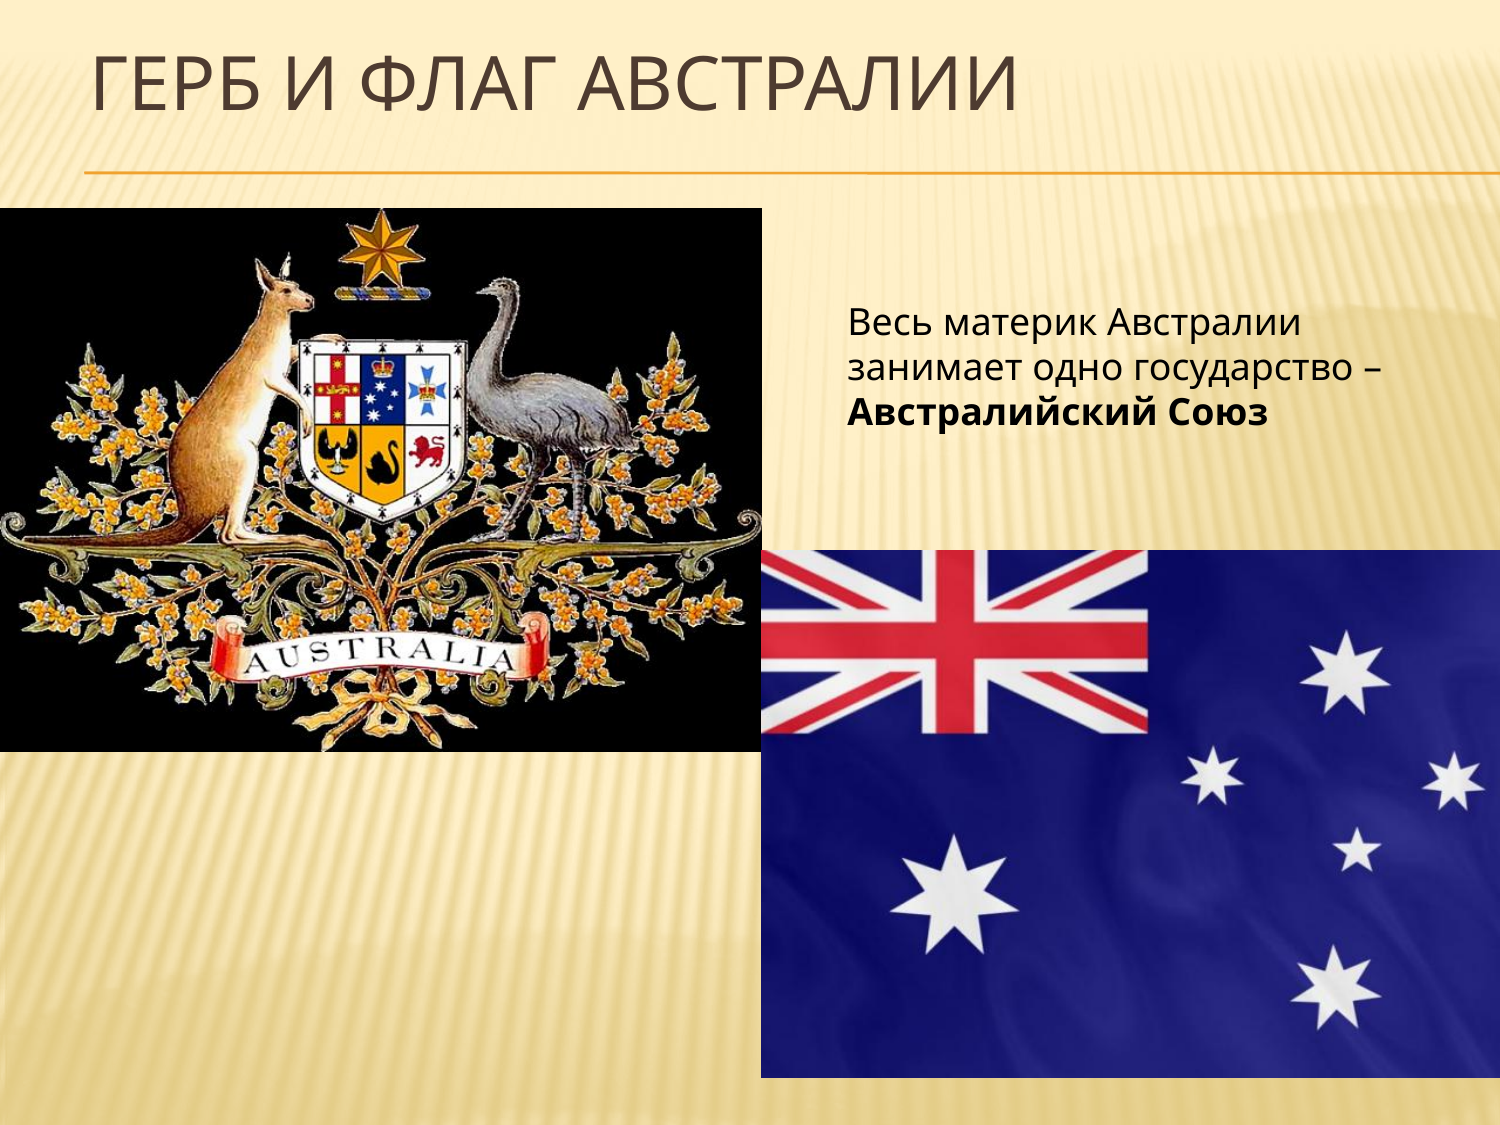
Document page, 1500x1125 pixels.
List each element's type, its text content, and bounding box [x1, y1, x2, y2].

title Герб и флаг Австралии [75, 0, 1425, 161]
picture [0, 207, 1500, 1079]
text_box Весь материк Австралии занимает одно государство – Австралийский Союз [832, 290, 1500, 441]
